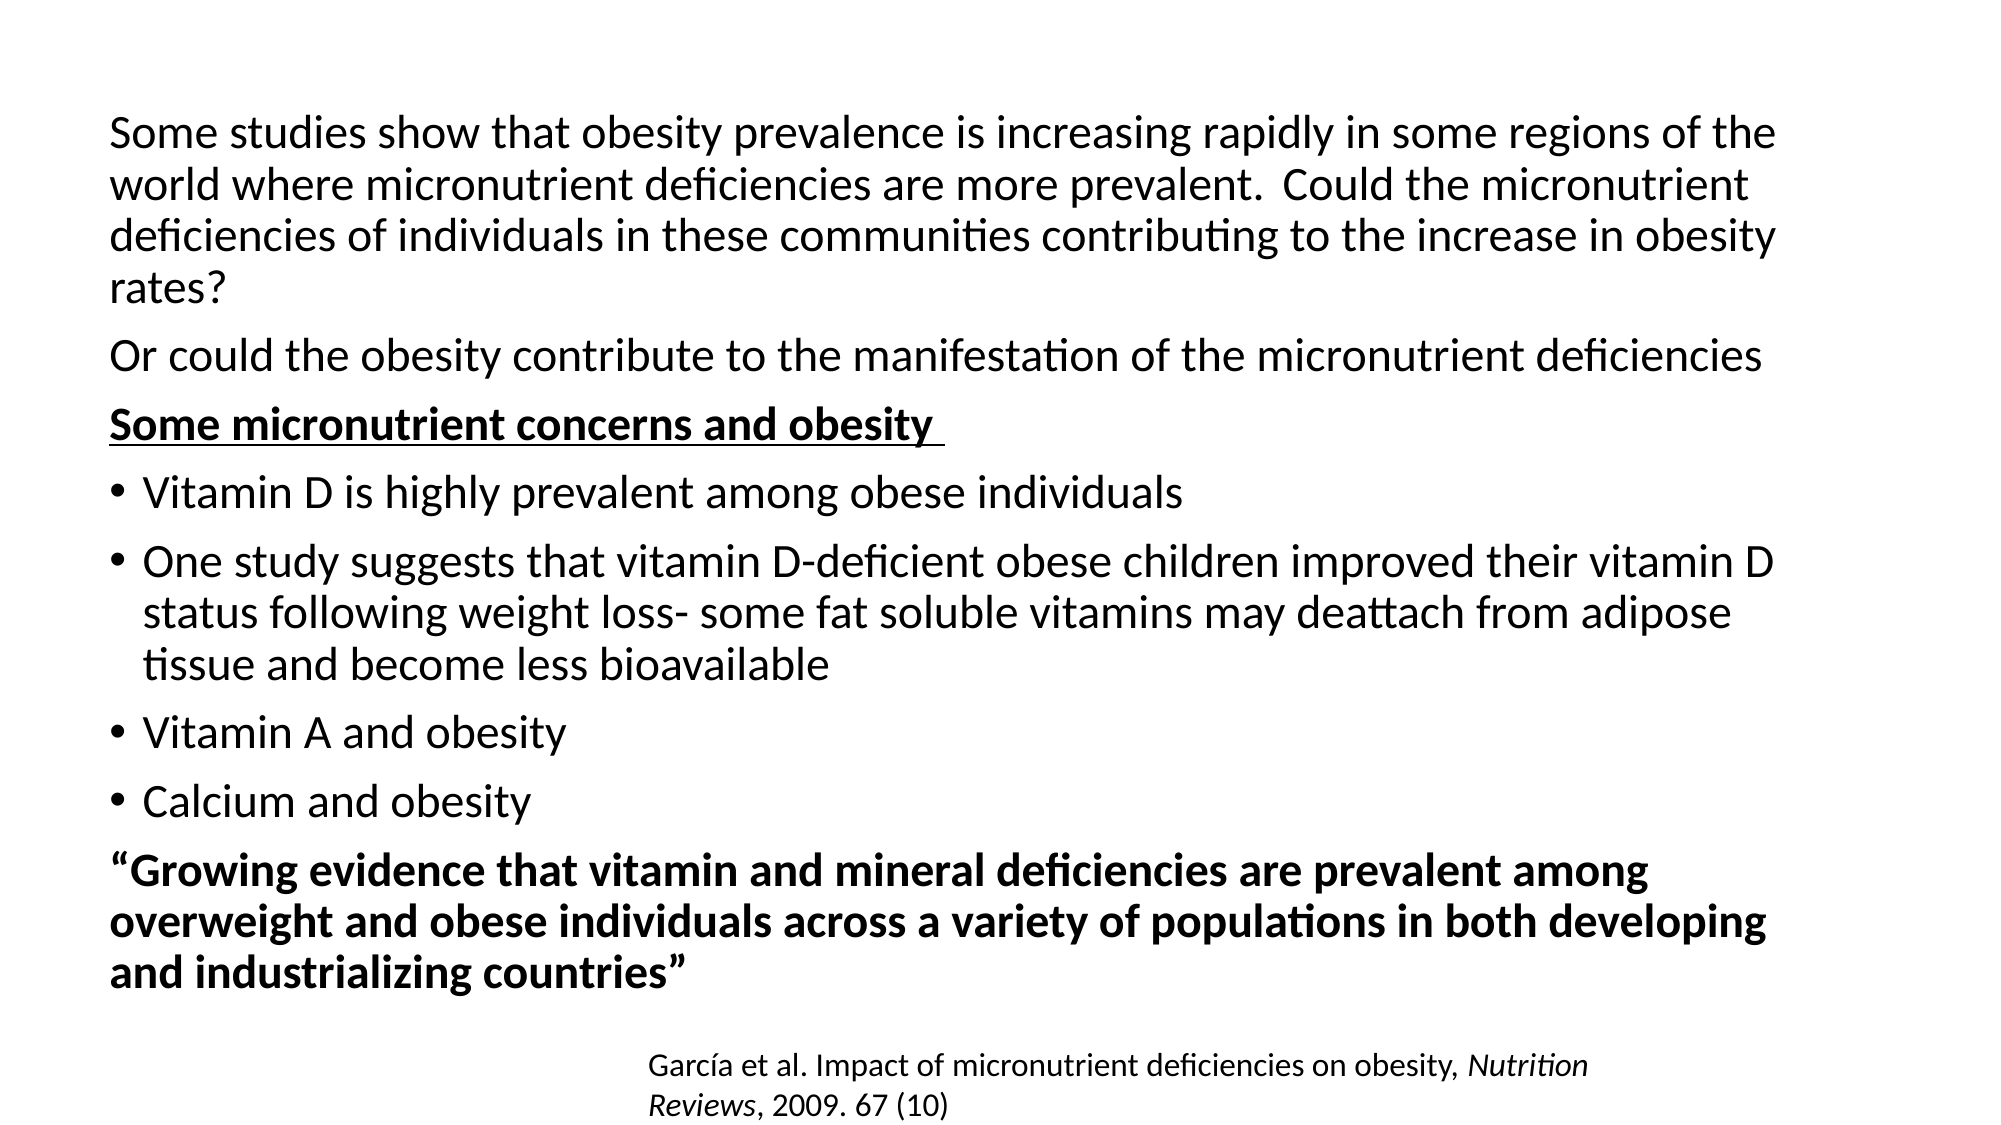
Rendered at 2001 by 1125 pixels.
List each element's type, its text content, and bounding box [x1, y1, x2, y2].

list Some studies show that obesity prevalence is increasing rapidly in some regions of the world where micronutrient deficiencies are more prevalent. Could the micronutrient deficiencies of individuals in these communities contributing to the increase in obesity rates? Or could the obesity contribute to the manifestation of the micronutrient deficiencies Some micronutrient concerns and obesity Vitamin D is highly prevalent among obese individuals One study suggests that vitamin D-deficient obese children improved their vitamin D status following weight loss- some fat soluble vitamins may deattach from adipose tissue and become less bioavailable Vitamin A and obesity Calcium and obesity “Growing evidence that vitamin and mineral deficiencies are prevalent among overweight and obese individuals across a variety of populations in both developing and industrializing countries” [94, 99, 1863, 1014]
text_box García et al. Impact of micronutrient deficiencies on obesity, Nutrition Reviews, 2009. 67 (10) [633, 1036, 1687, 1125]
